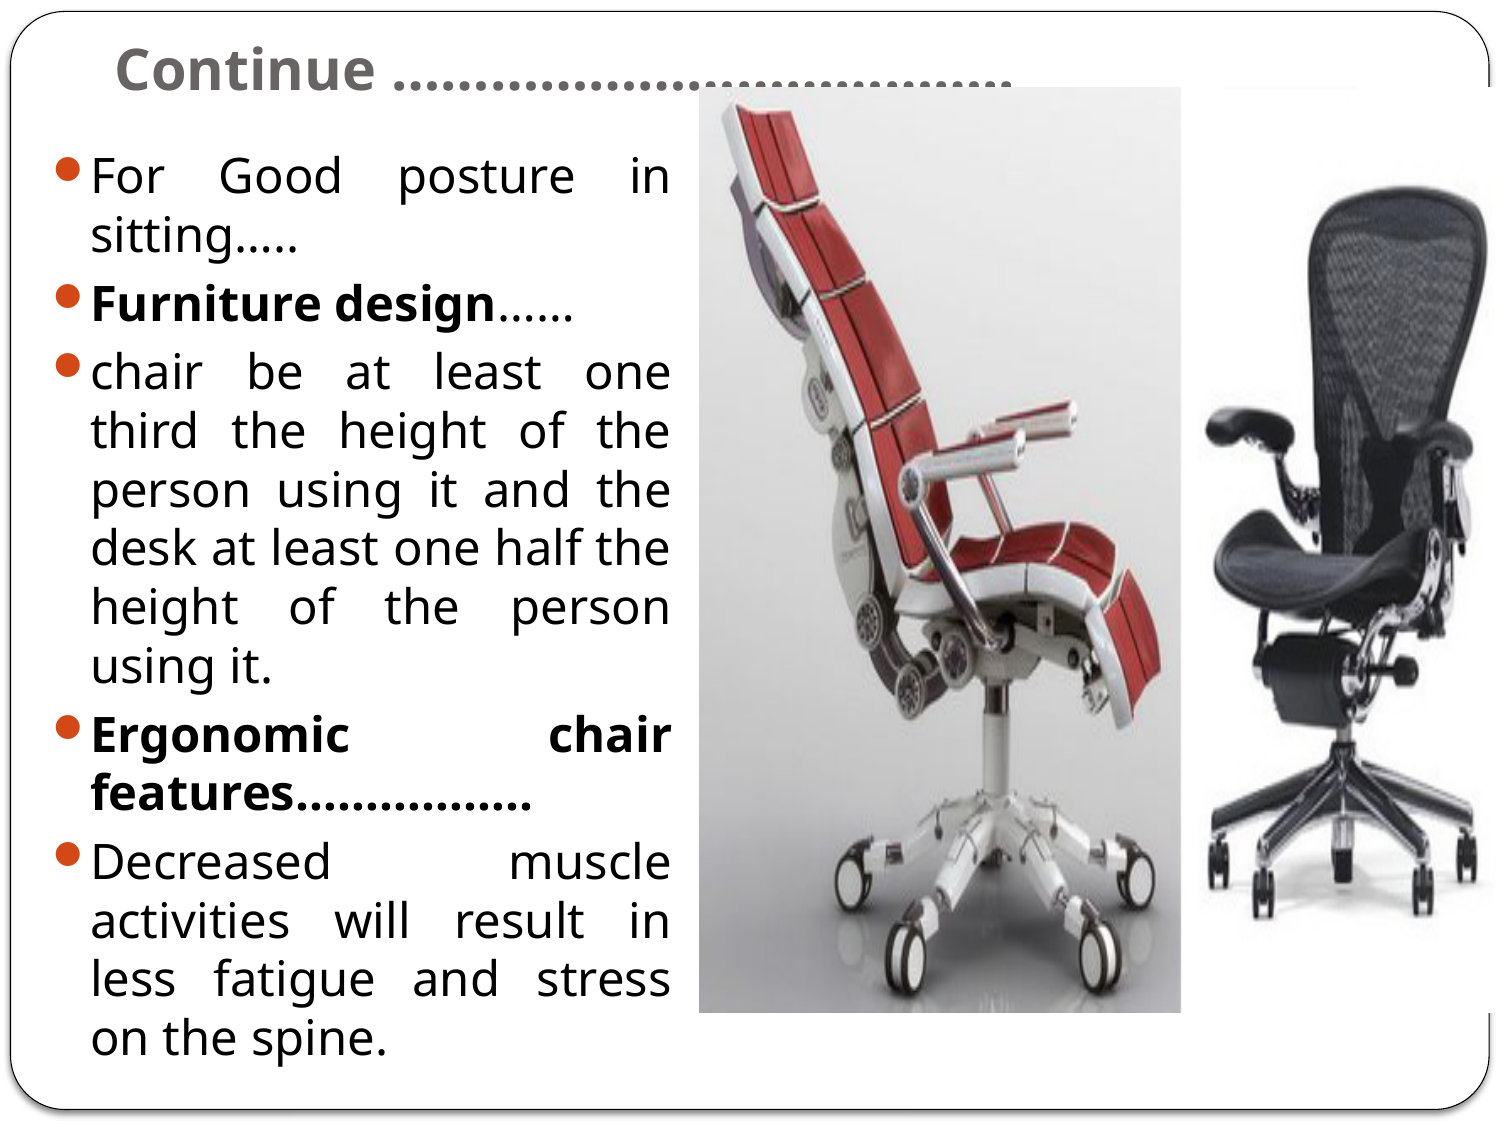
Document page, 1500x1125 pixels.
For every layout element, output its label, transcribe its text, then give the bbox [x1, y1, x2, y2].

title Continue ……………………………….. [99, 24, 1375, 118]
picture [699, 87, 1500, 1013]
list For Good posture in sitting….. Furniture design…… chair be at least one third the height of the person using it and the desk at least one half the height of the person using it. Ergonomic chair features…………….. Decreased muscle activities will result in less fatigue and stress on the spine. [37, 137, 688, 1075]
